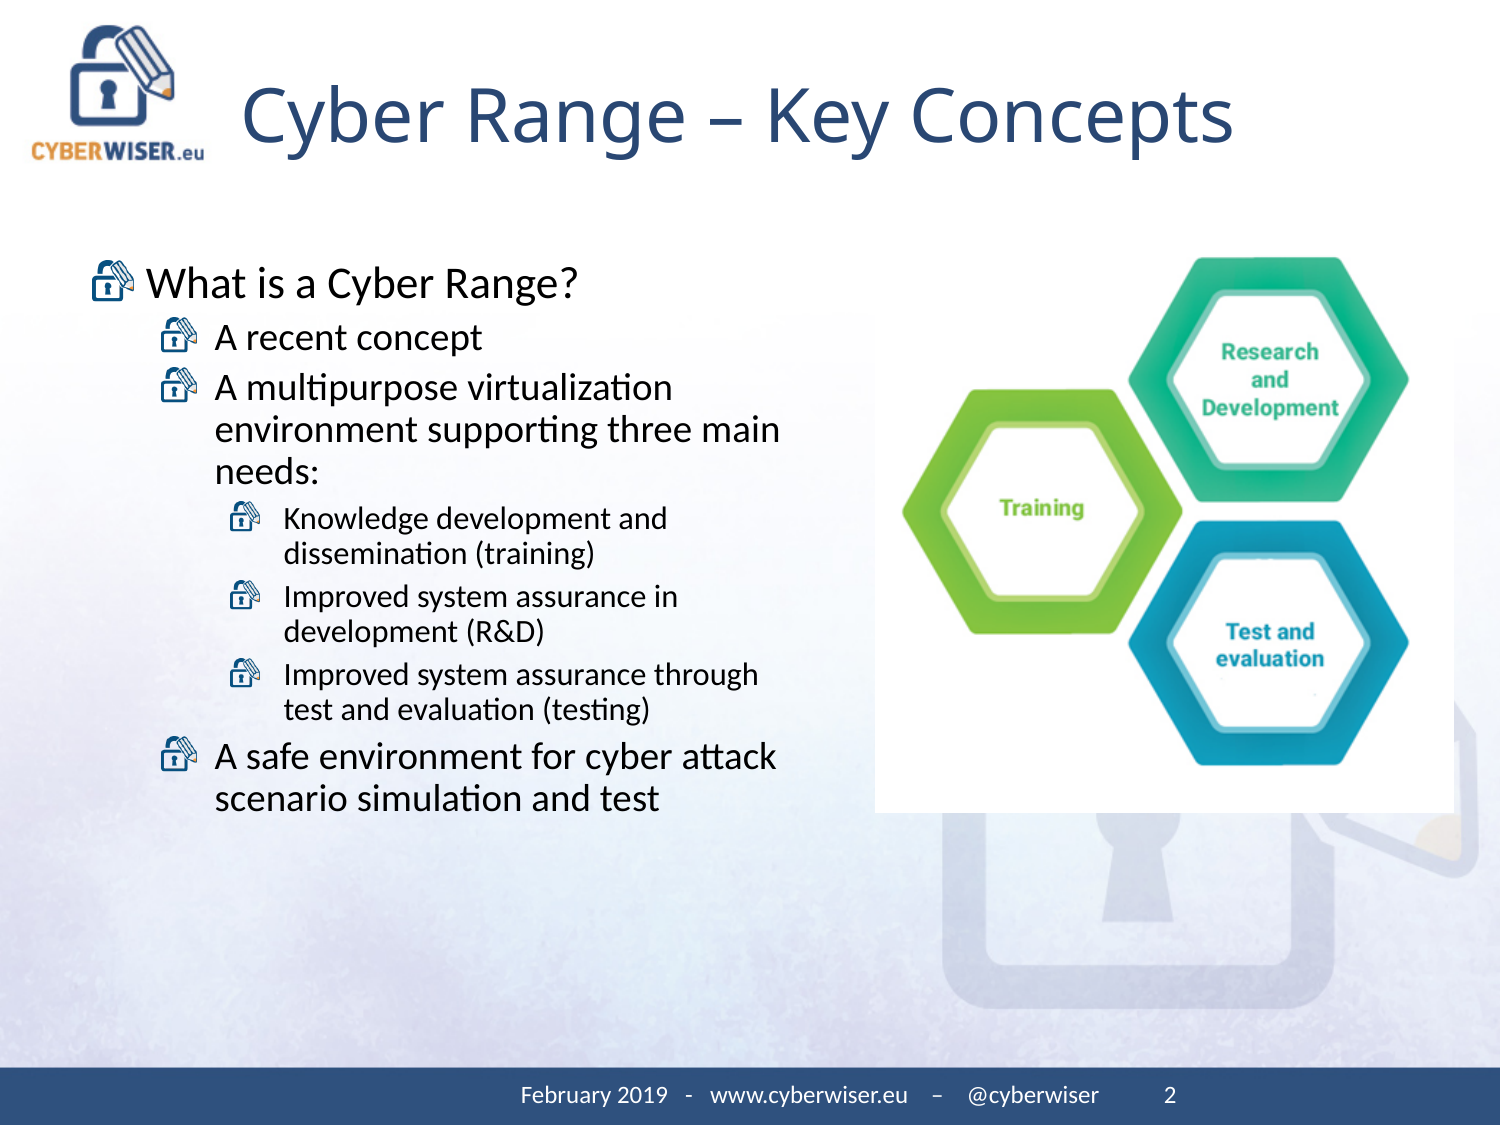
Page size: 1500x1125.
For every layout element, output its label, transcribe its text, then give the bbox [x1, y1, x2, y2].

picture [0, 0, 1500, 1125]
list What is a Cyber Range? A recent concept A multipurpose virtualization environment supporting three main needs: Knowledge development and dissemination (training) Improved system assurance in development (R&D) Improved system assurance through test and evaluation (testing) A safe environment for cyber attack scenario simulation and test [76, 252, 830, 829]
title Cyber Range – Key Concepts [225, 12, 1397, 224]
